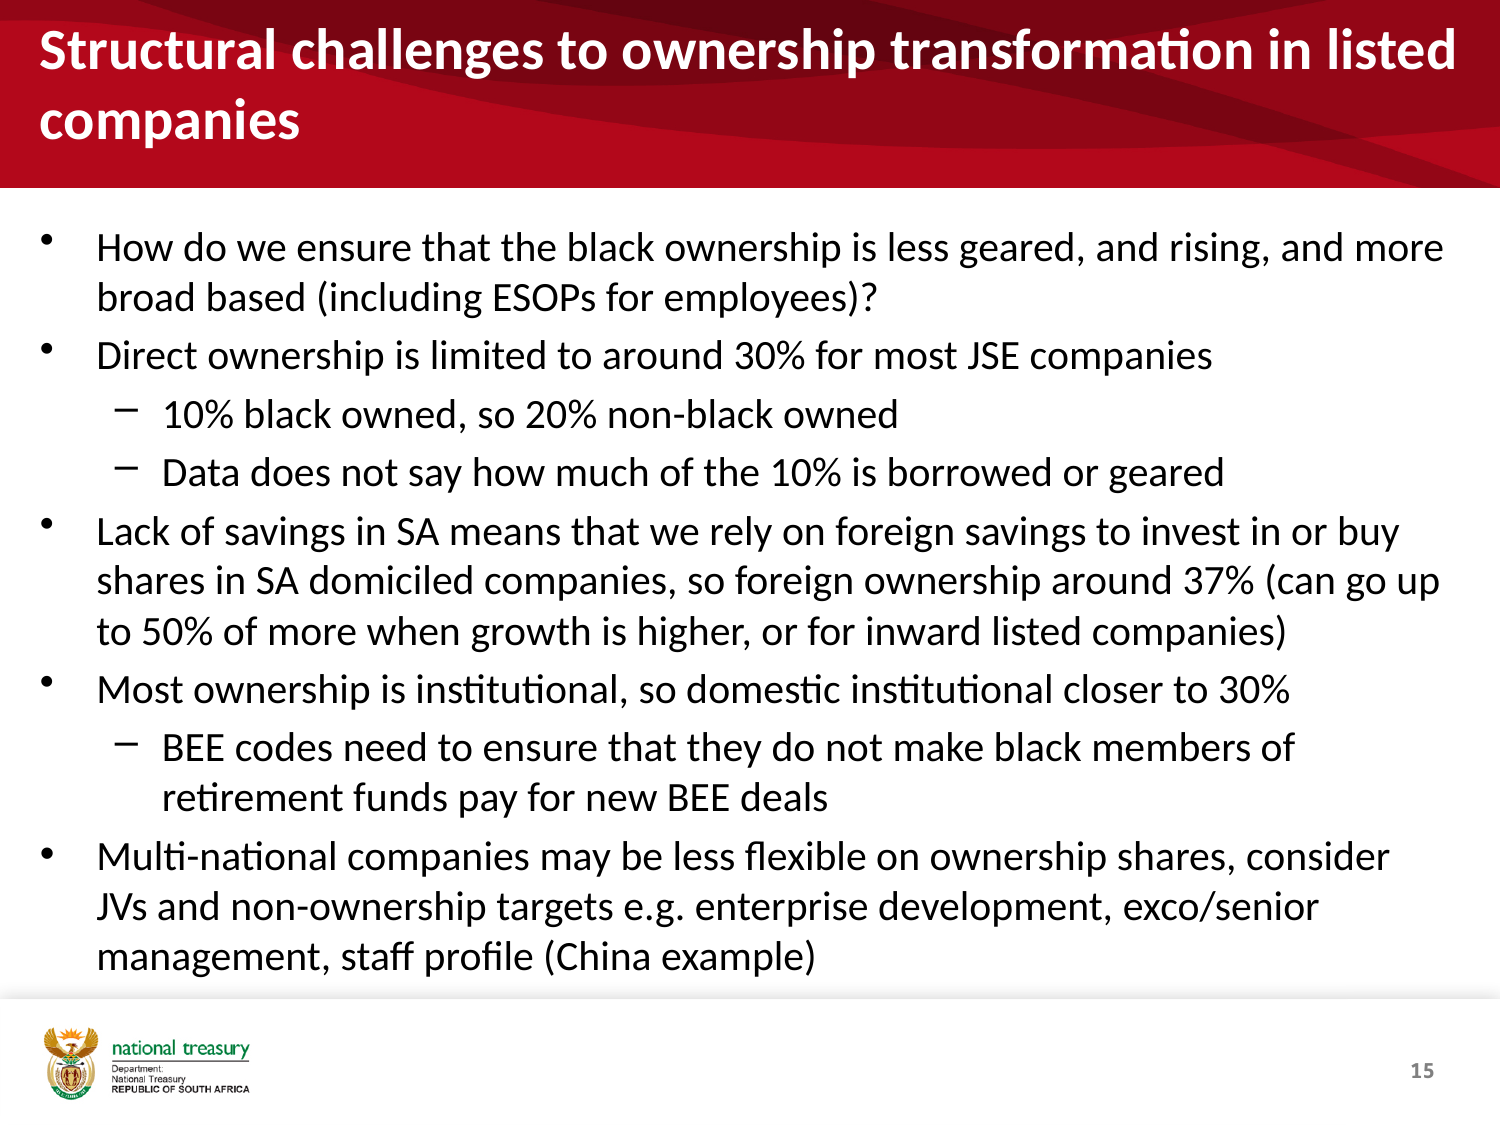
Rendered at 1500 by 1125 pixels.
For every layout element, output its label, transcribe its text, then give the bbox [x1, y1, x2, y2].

picture [0, 977, 1500, 1125]
picture [0, 0, 1500, 188]
slide_number 15 [1137, 1049, 1451, 1125]
title Structural challenges to ownership transformation in listed companies [24, 12, 1475, 150]
list How do we ensure that the black ownership is less geared, and rising, and more broad based (including ESOPs for employees)? Direct ownership is limited to around 30% for most JSE companies 10% black owned, so 20% non-black owned Data does not say how much of the 10% is borrowed or geared Lack of savings in SA means that we rely on foreign savings to invest in or buy shares in SA domiciled companies, so foreign ownership around 37% (can go up to 50% of more when growth is higher, or for inward listed companies) Most ownership is institutional, so domestic institutional closer to 30% BEE codes need to ensure that they do not make black members of retirement funds pay for new BEE deals Multi-national companies may be less flexible on ownership shares, consider JVs and non-ownership targets e.g. enterprise development, exco/senior management, staff profile (China example) [24, 212, 1463, 963]
